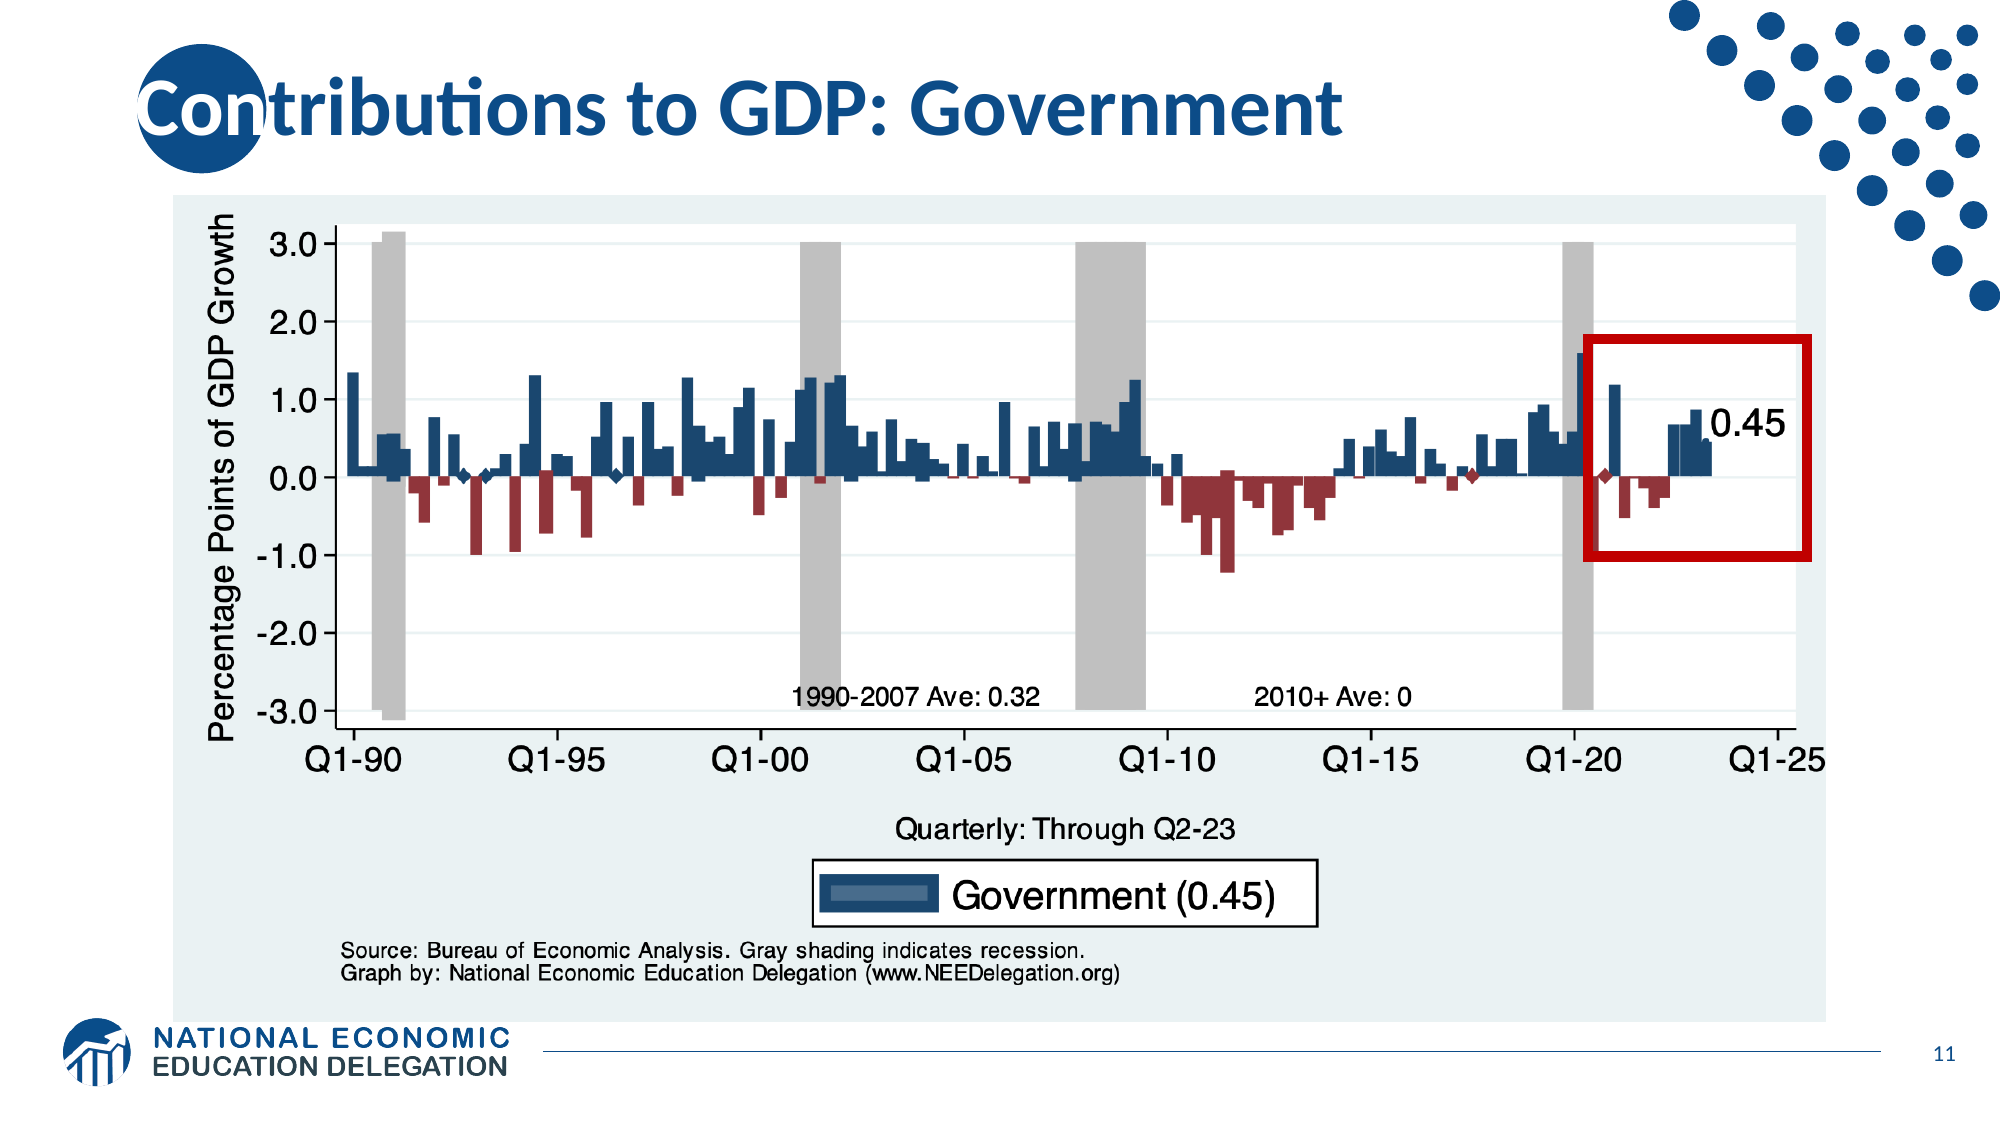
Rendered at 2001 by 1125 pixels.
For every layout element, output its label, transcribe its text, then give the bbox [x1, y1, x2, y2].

title Contributions to GDP: Government [101, 0, 1827, 218]
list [173, 195, 1826, 1022]
slide_number 11 [1521, 1022, 1972, 1082]
picture [55, 1013, 520, 1091]
